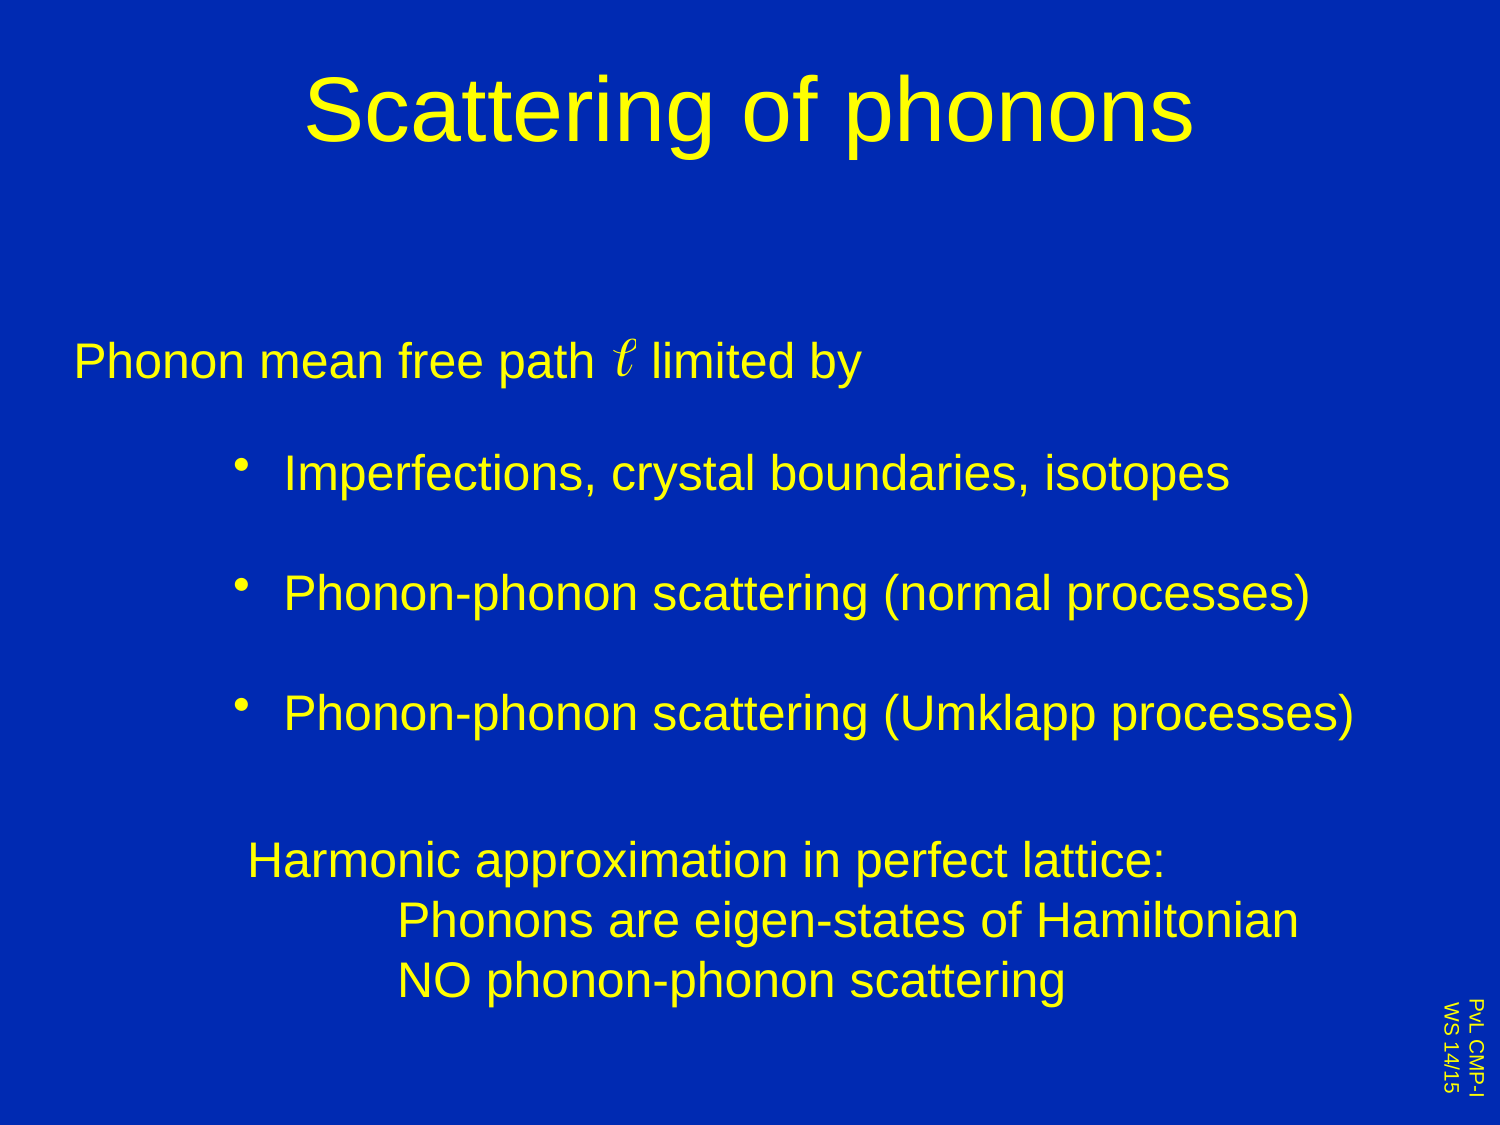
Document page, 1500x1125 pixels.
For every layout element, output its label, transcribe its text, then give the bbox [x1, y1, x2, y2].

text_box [58, 320, 1363, 749]
text_box Harmonic approximation in perfect lattice: Phonons are eigen-states of Hamiltonian NO phonon-phonon scattering [232, 820, 1315, 1016]
title Scattering of phonons [112, 10, 1388, 199]
